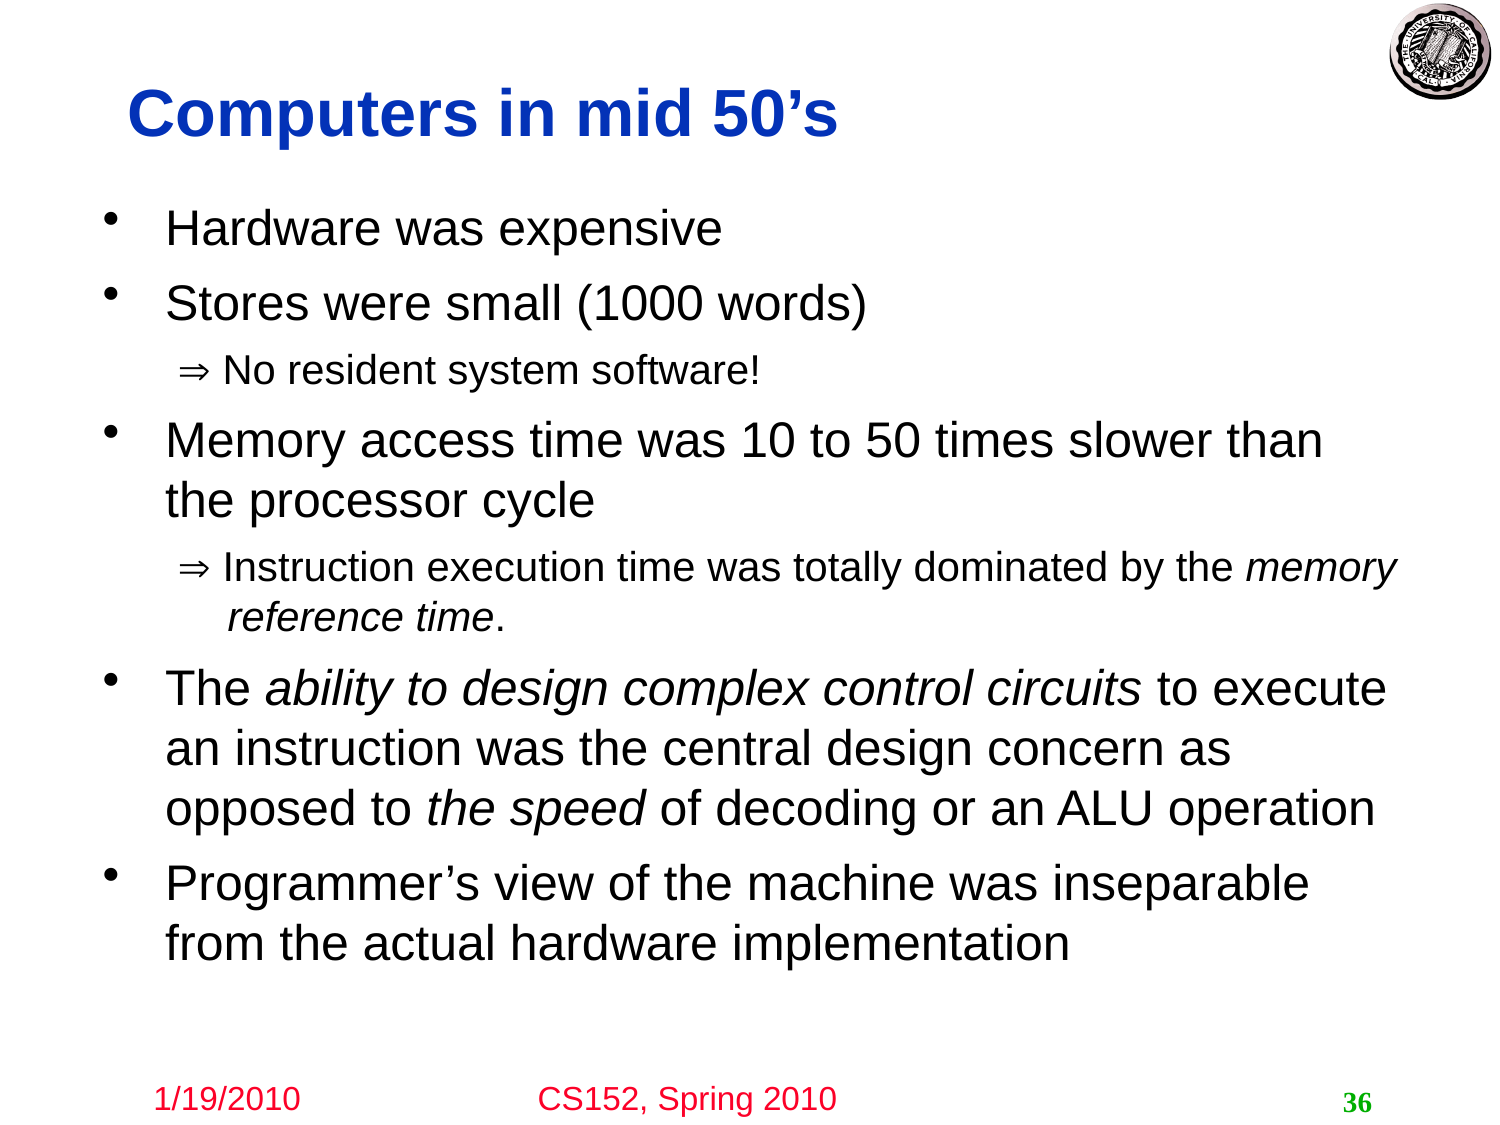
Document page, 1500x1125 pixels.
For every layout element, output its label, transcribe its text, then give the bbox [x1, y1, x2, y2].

list Hardware was expensive Stores were small (1000 words)  No resident system software! Memory access time was 10 to 50 times slower than the processor cycle  Instruction execution time was totally dominated by the memory reference time. The ability to design complex control circuits to execute an instruction was the central design concern as opposed to the speed of decoding or an ALU operation Programmer’s view of the machine was inseparable from the actual hardware implementation [87, 187, 1421, 991]
picture [1378, 0, 1500, 103]
slide_number 36 [1074, 1076, 1388, 1125]
title Computers in mid 50’s [112, 53, 1310, 176]
